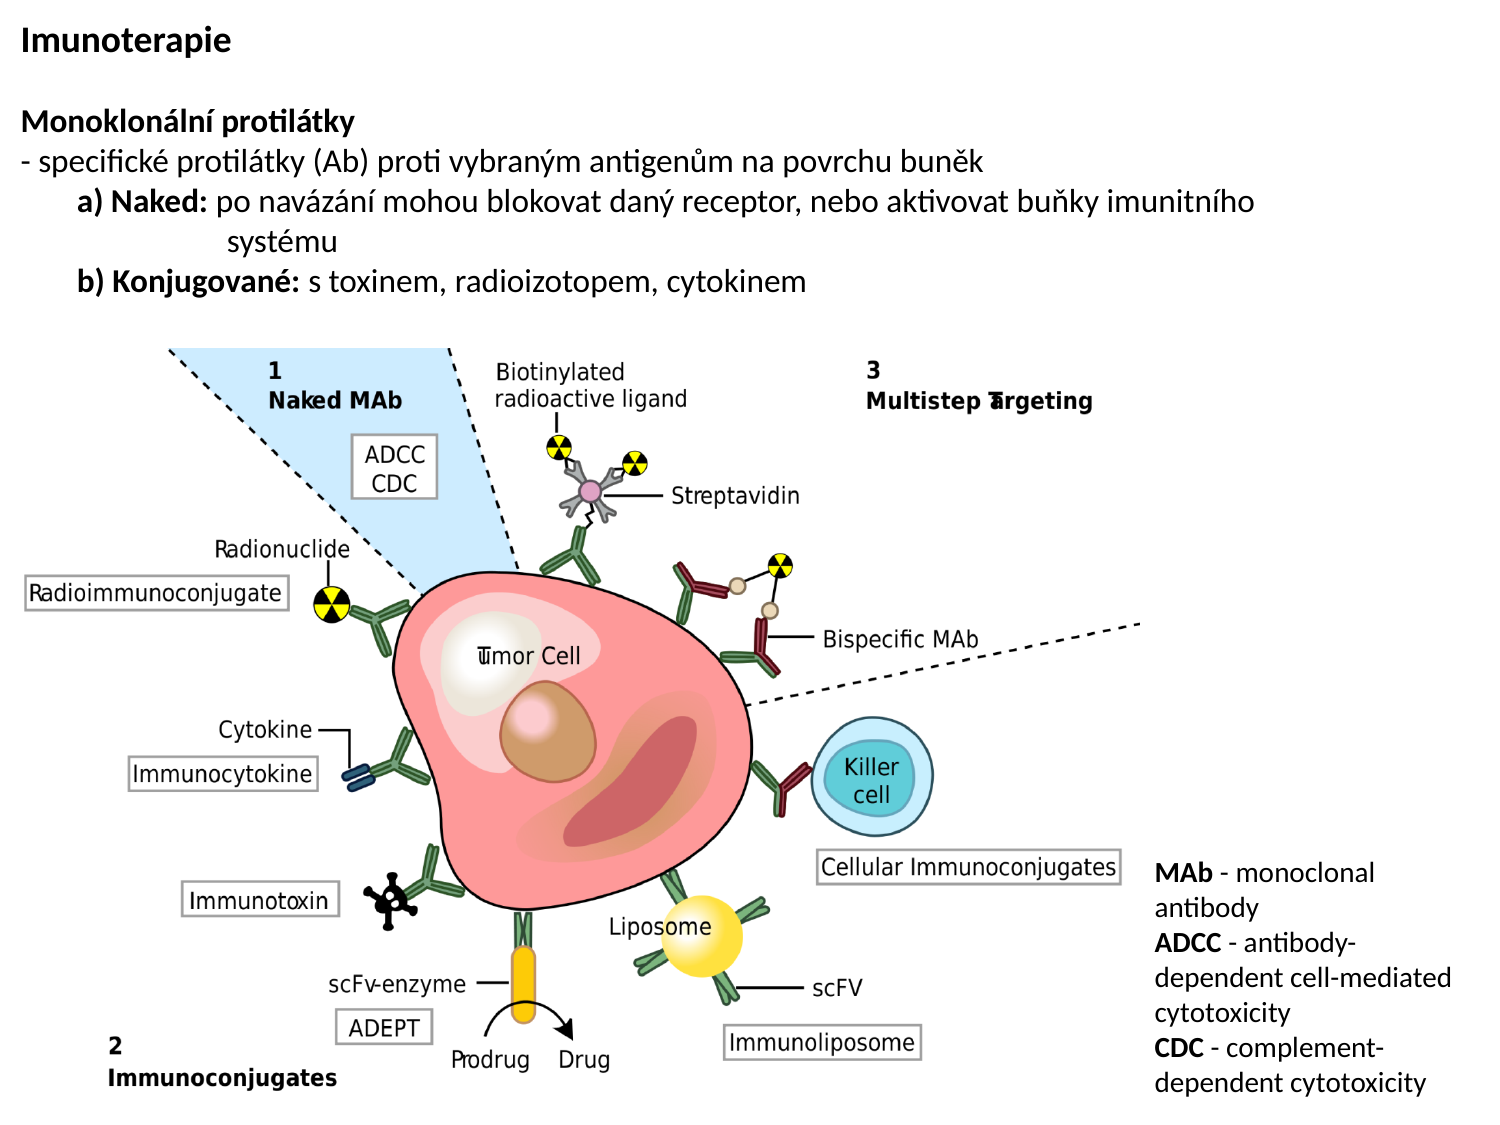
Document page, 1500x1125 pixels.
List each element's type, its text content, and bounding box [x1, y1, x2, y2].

picture [5, 348, 1140, 1107]
text_box Imunoterapie Monoklonální protilátky - specifické protilátky (Ab) proti vybraným antigenům na povrchu buněk a) Naked: po navázání mohou blokovat daný receptor, nebo aktivovat buňky imunitního systému b) Konjugované: s toxinem, radioizotopem, cytokinem [5, 7, 1412, 337]
text_box MAb - monoclonal antibody ADCC - antibody-dependent cell-mediated cytotoxicity CDC - complement-dependent cytotoxicity [1145, 845, 1495, 1106]
